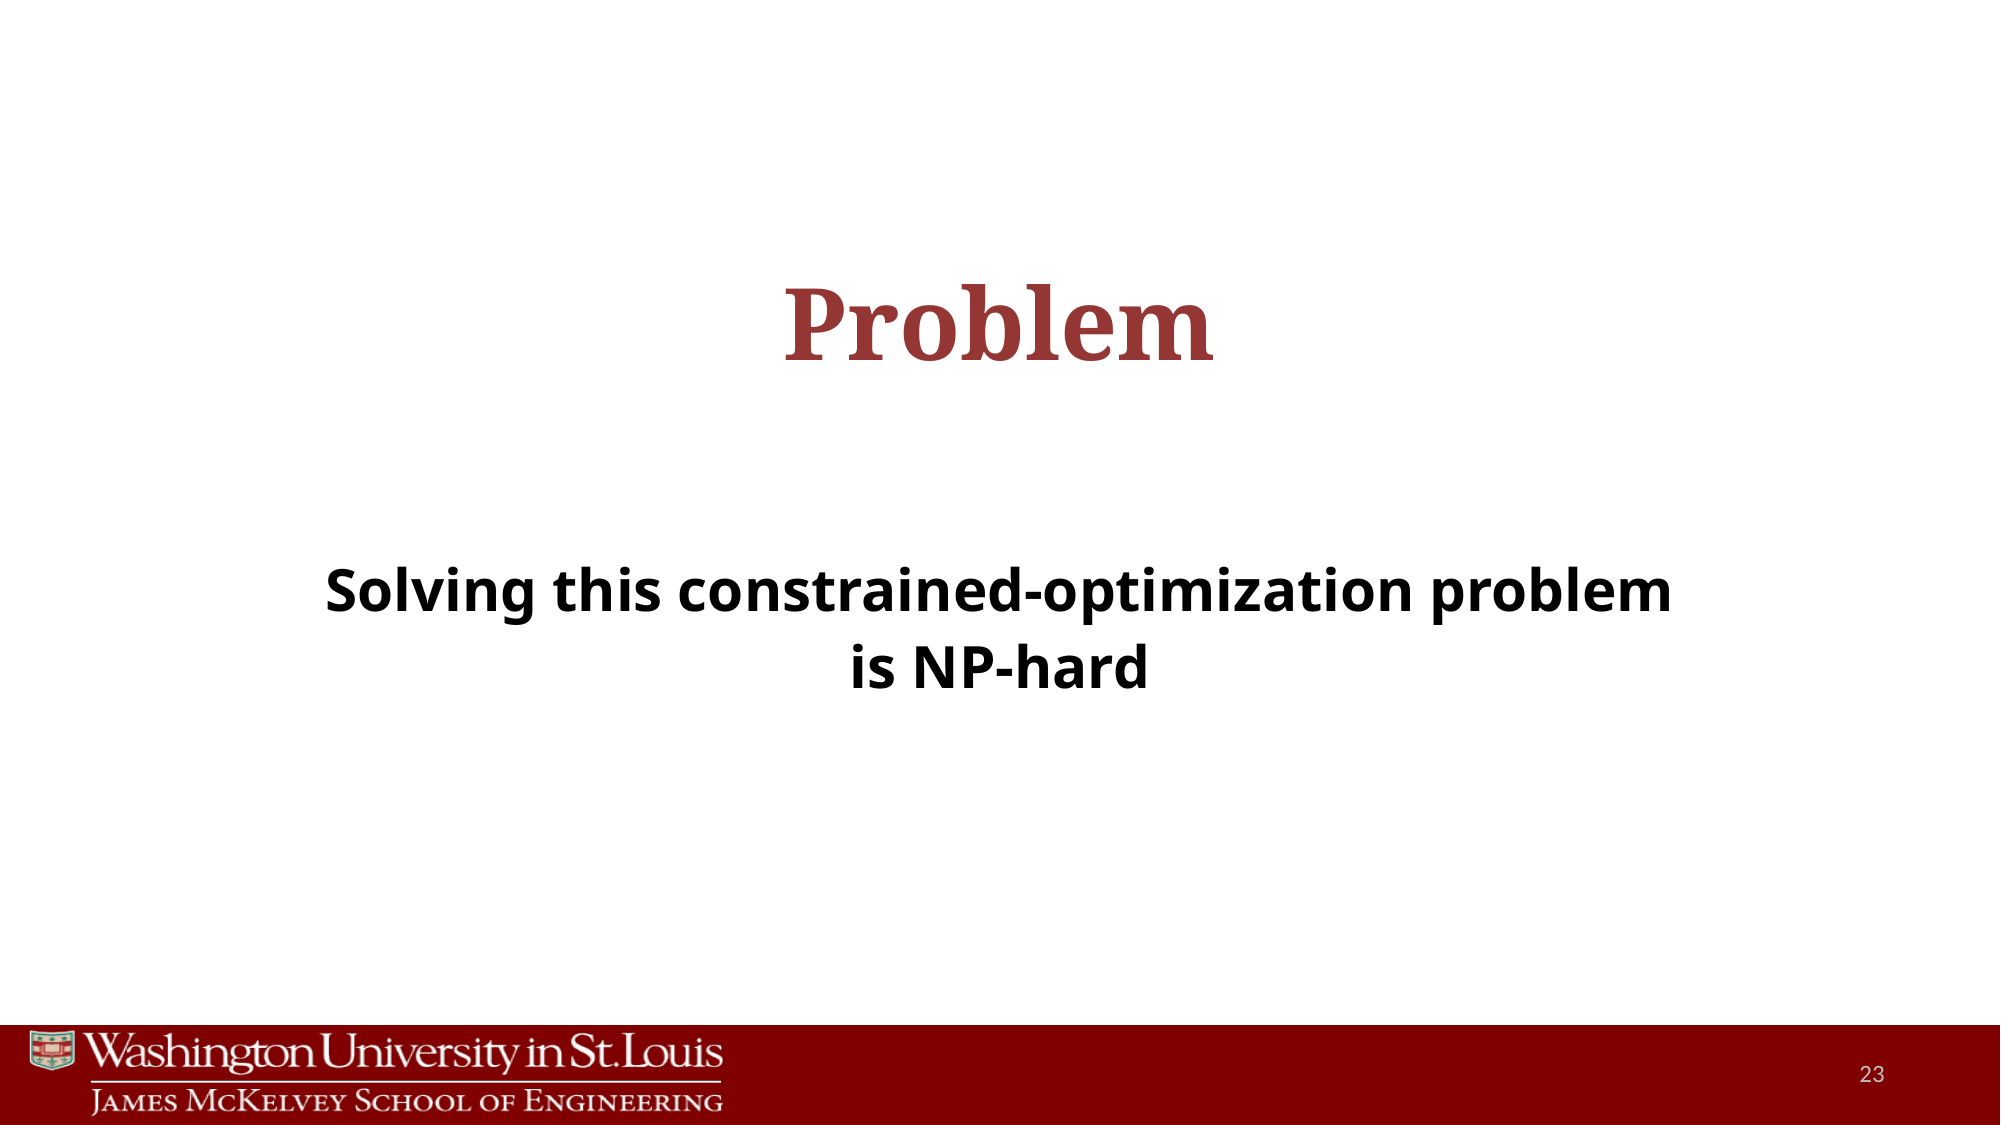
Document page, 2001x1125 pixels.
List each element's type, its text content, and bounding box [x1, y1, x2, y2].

list Solving this constrained-optimization problem is NP-hard [305, 539, 1695, 716]
text_box Problem [0, 253, 2000, 388]
slide_number 23 [1433, 1042, 1900, 1103]
